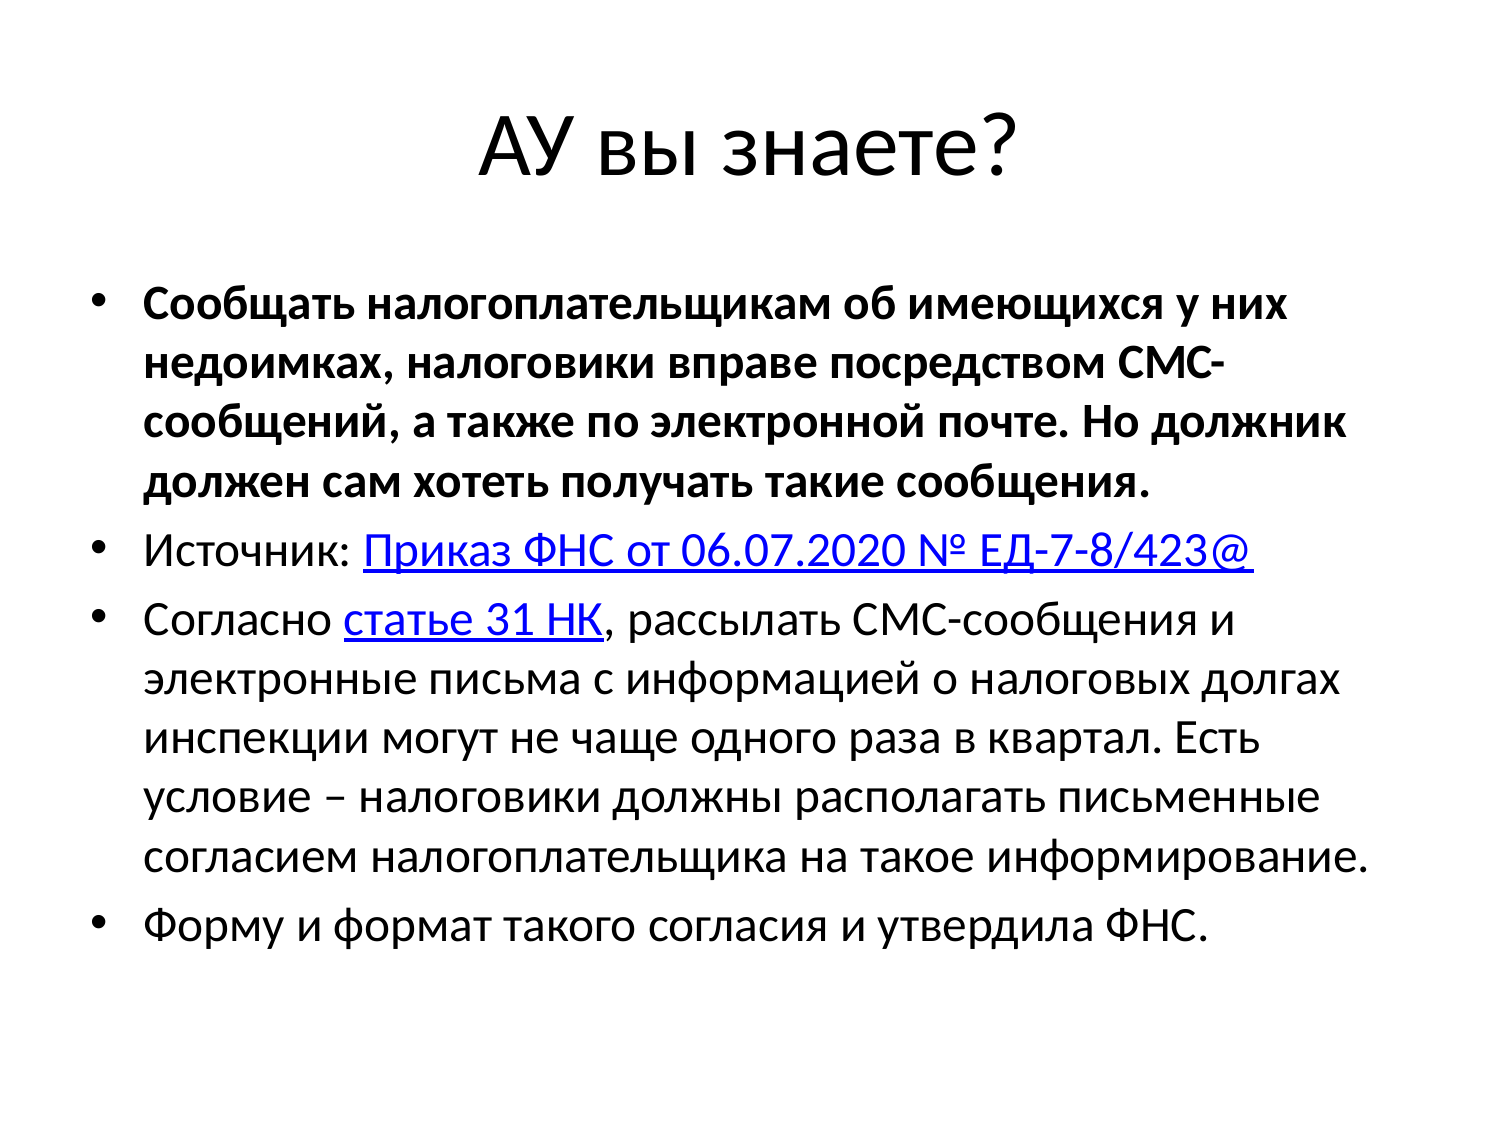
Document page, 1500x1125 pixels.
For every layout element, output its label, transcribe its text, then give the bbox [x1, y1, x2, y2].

title АУ вы знаете? [75, 45, 1425, 233]
list Сообщать налогоплательщикам об имеющихся у них недоимках, налоговики вправе посредством СМС-сообщений, а также по электронной почте. Но должник должен сам хотеть получать такие сообщения. Источник: Приказ ФНС от 06.07.2020 № ЕД-7-8/423@ Согласно статье 31 НК, рассылать СМС-сообщения и электронные письма с информацией о налоговых долгах инспекции могут не чаще одного раза в квартал. Есть условие – налоговики должны располагать письменные согласием налогоплательщика на такое информирование. Форму и формат такого согласия и утвердила ФНС. [75, 262, 1425, 1005]
